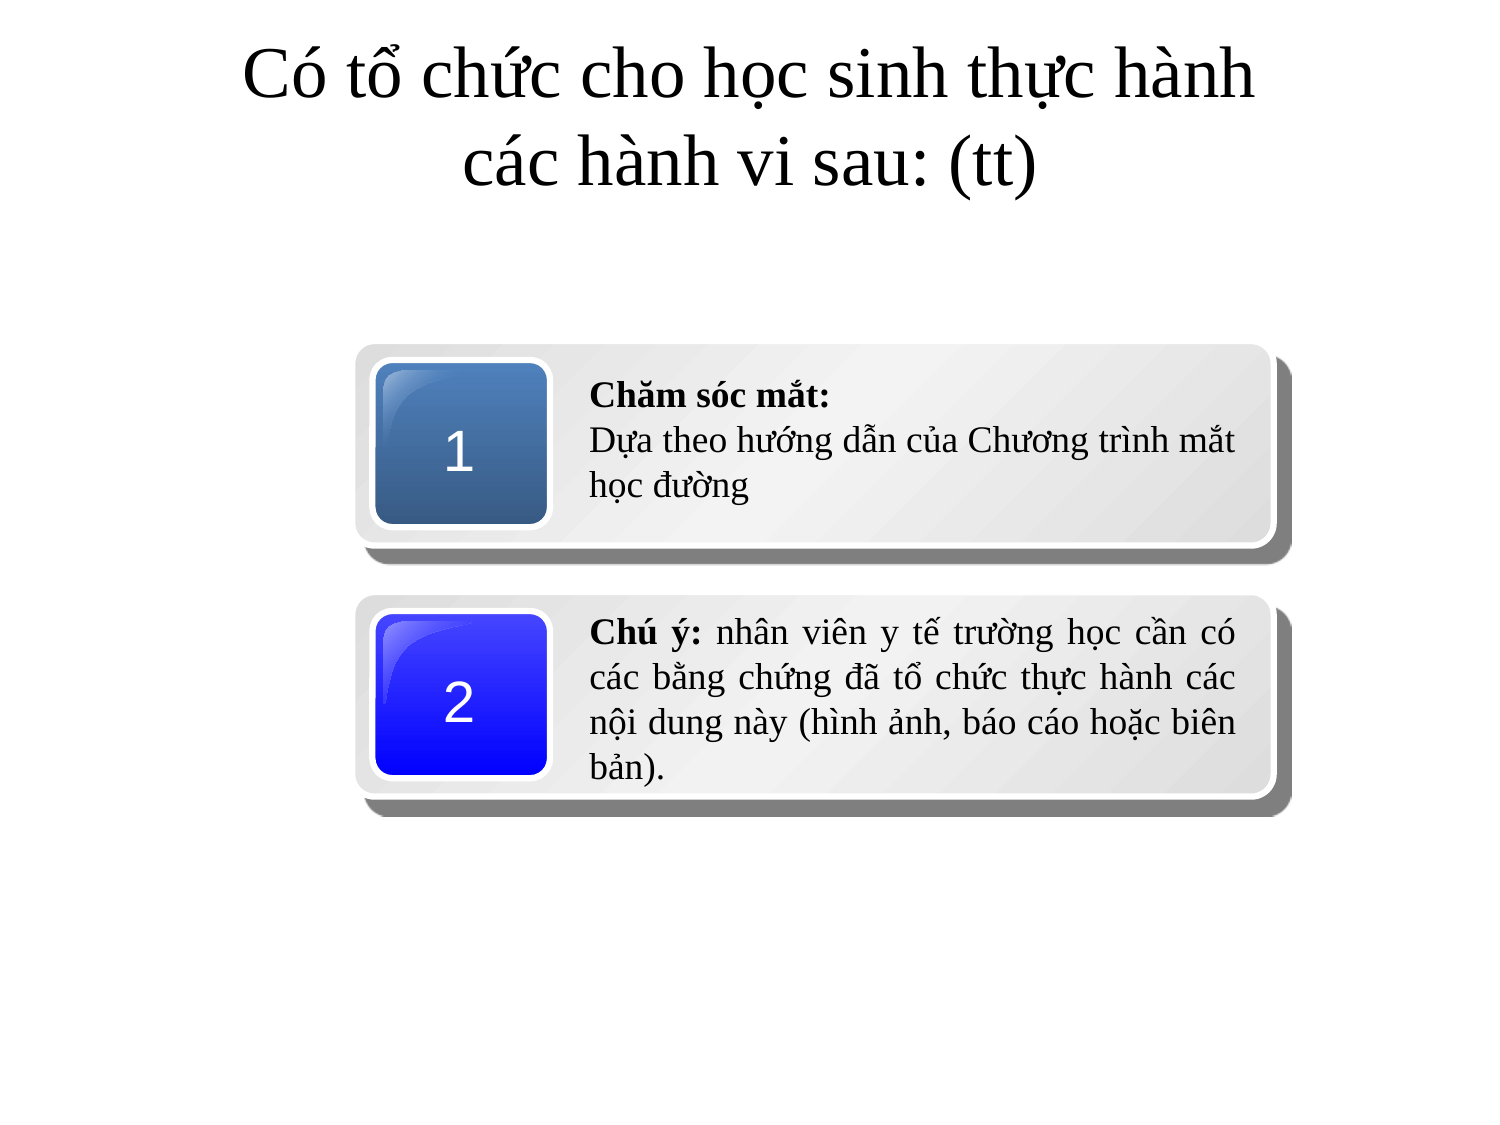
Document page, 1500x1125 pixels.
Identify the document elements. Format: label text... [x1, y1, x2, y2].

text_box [351, 340, 1274, 546]
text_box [351, 591, 1274, 798]
title Có tổ chức cho học sinh thực hành các hành vi sau: (tt) [75, 24, 1425, 200]
